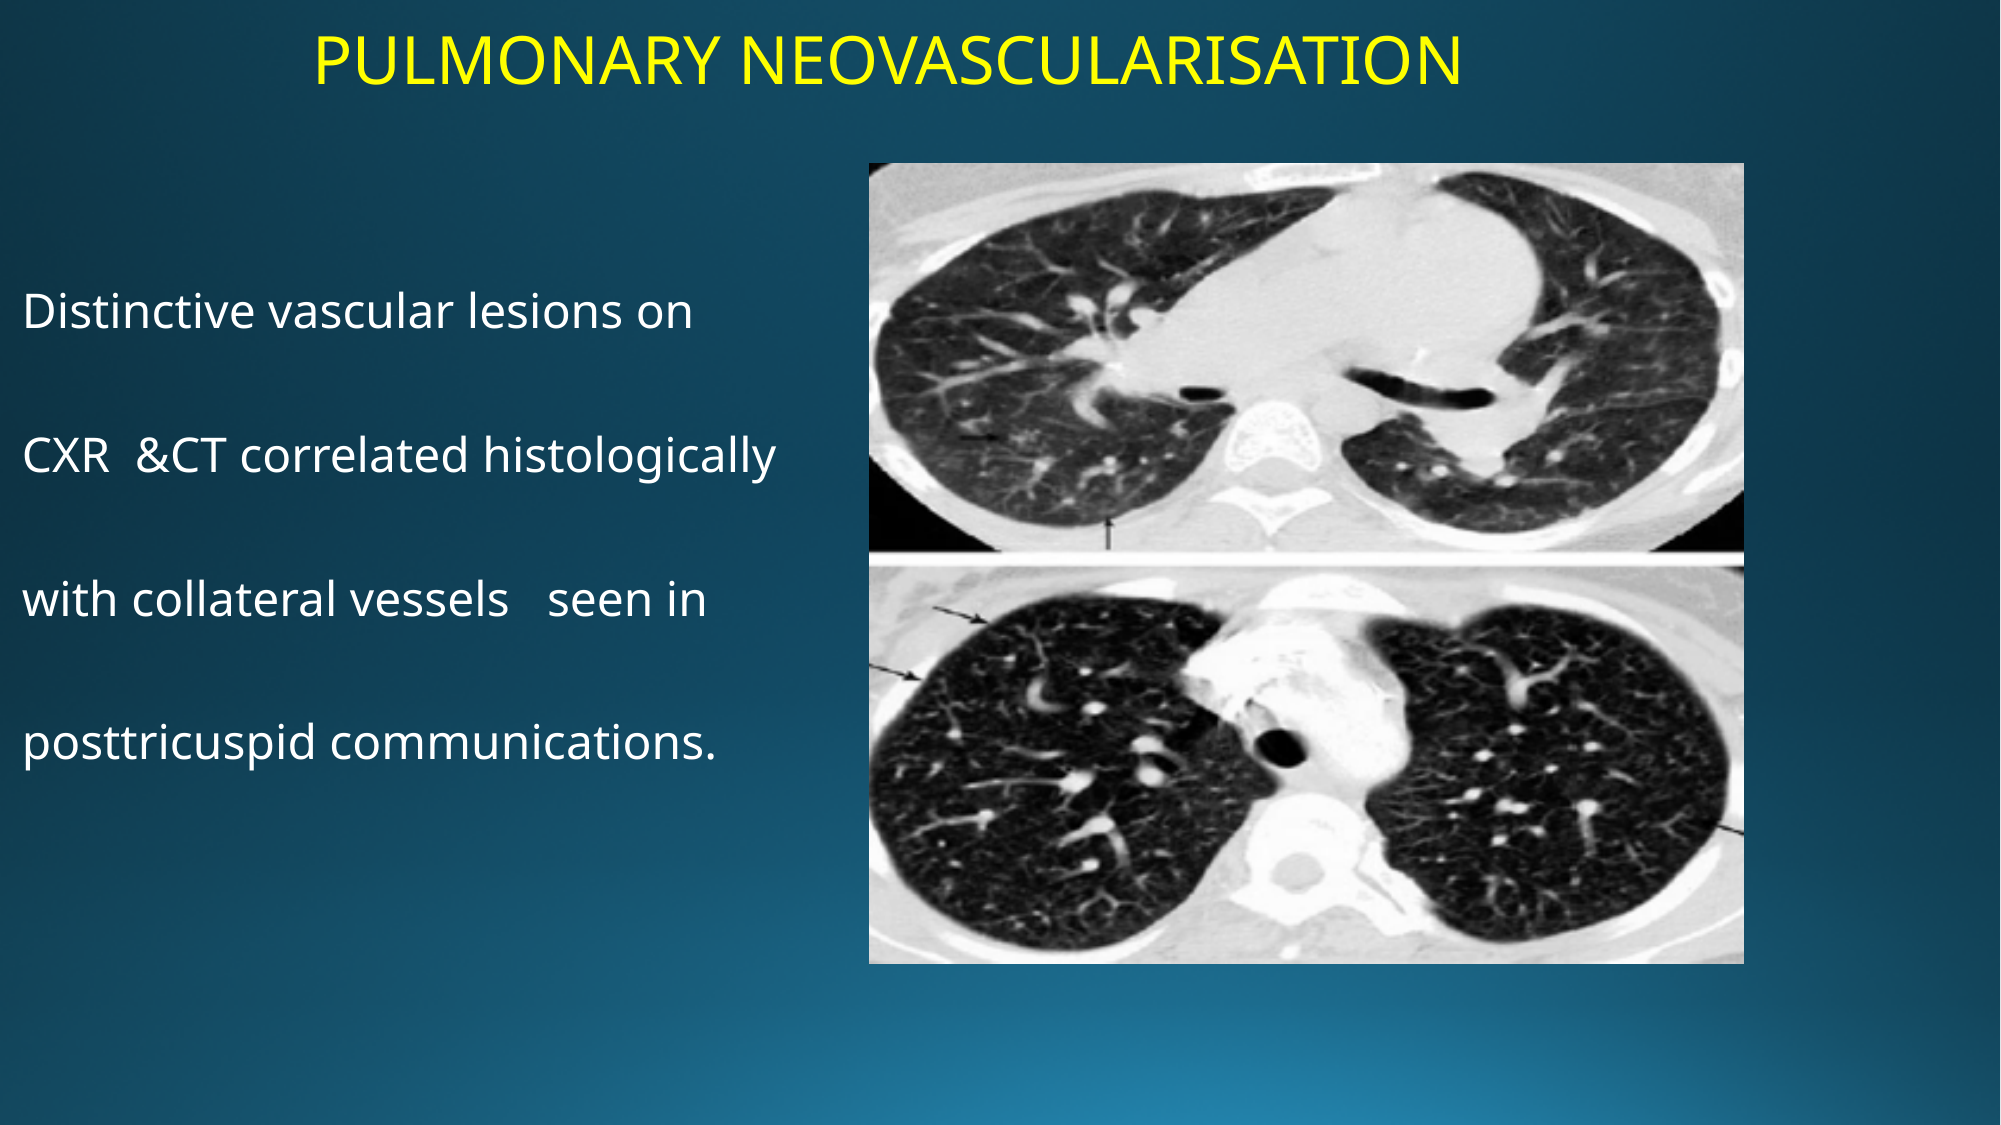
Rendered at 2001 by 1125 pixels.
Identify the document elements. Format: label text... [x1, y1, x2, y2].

picture [0, 0, 2001, 1125]
title PULMONARY NEOVASCULARISATION [296, 17, 1590, 187]
list Distinctive vascular lesions on CXR &CT correlated histologically with collateral vessels seen in posttricuspid communications. [6, 186, 794, 900]
